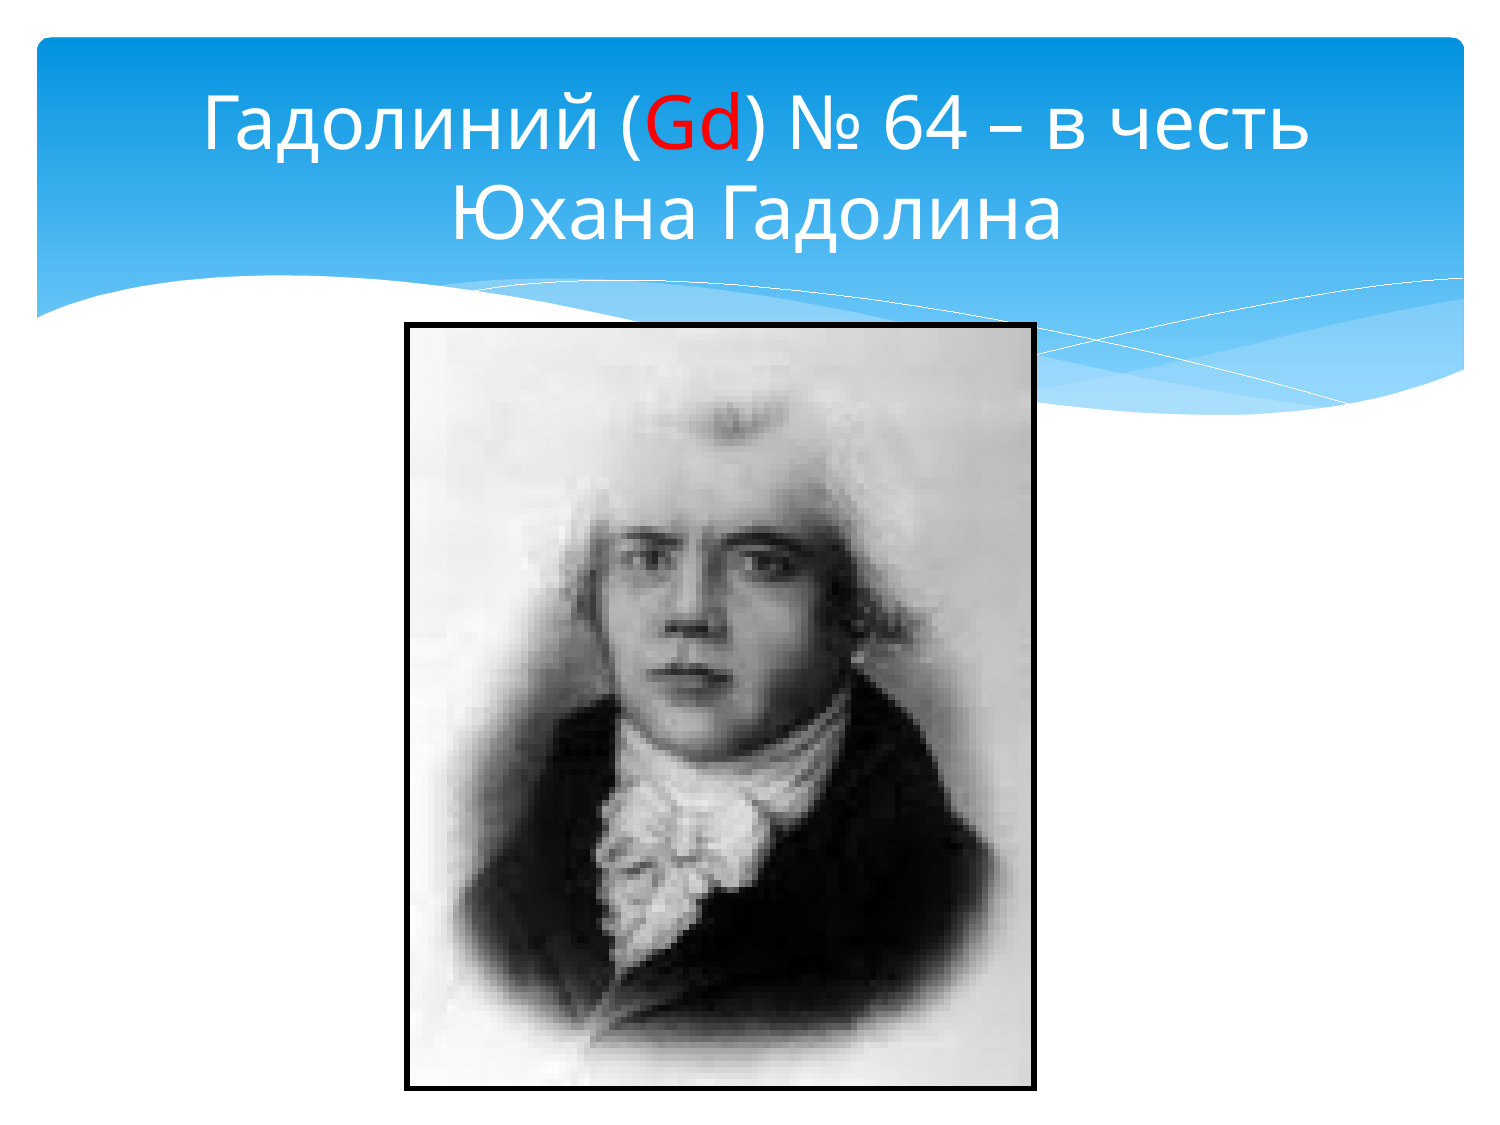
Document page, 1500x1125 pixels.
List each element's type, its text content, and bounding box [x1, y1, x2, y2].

title Гадолиний (Gd) № 64 – в честь Юхана Гадолина [81, 116, 1433, 323]
picture [409, 327, 1032, 1086]
